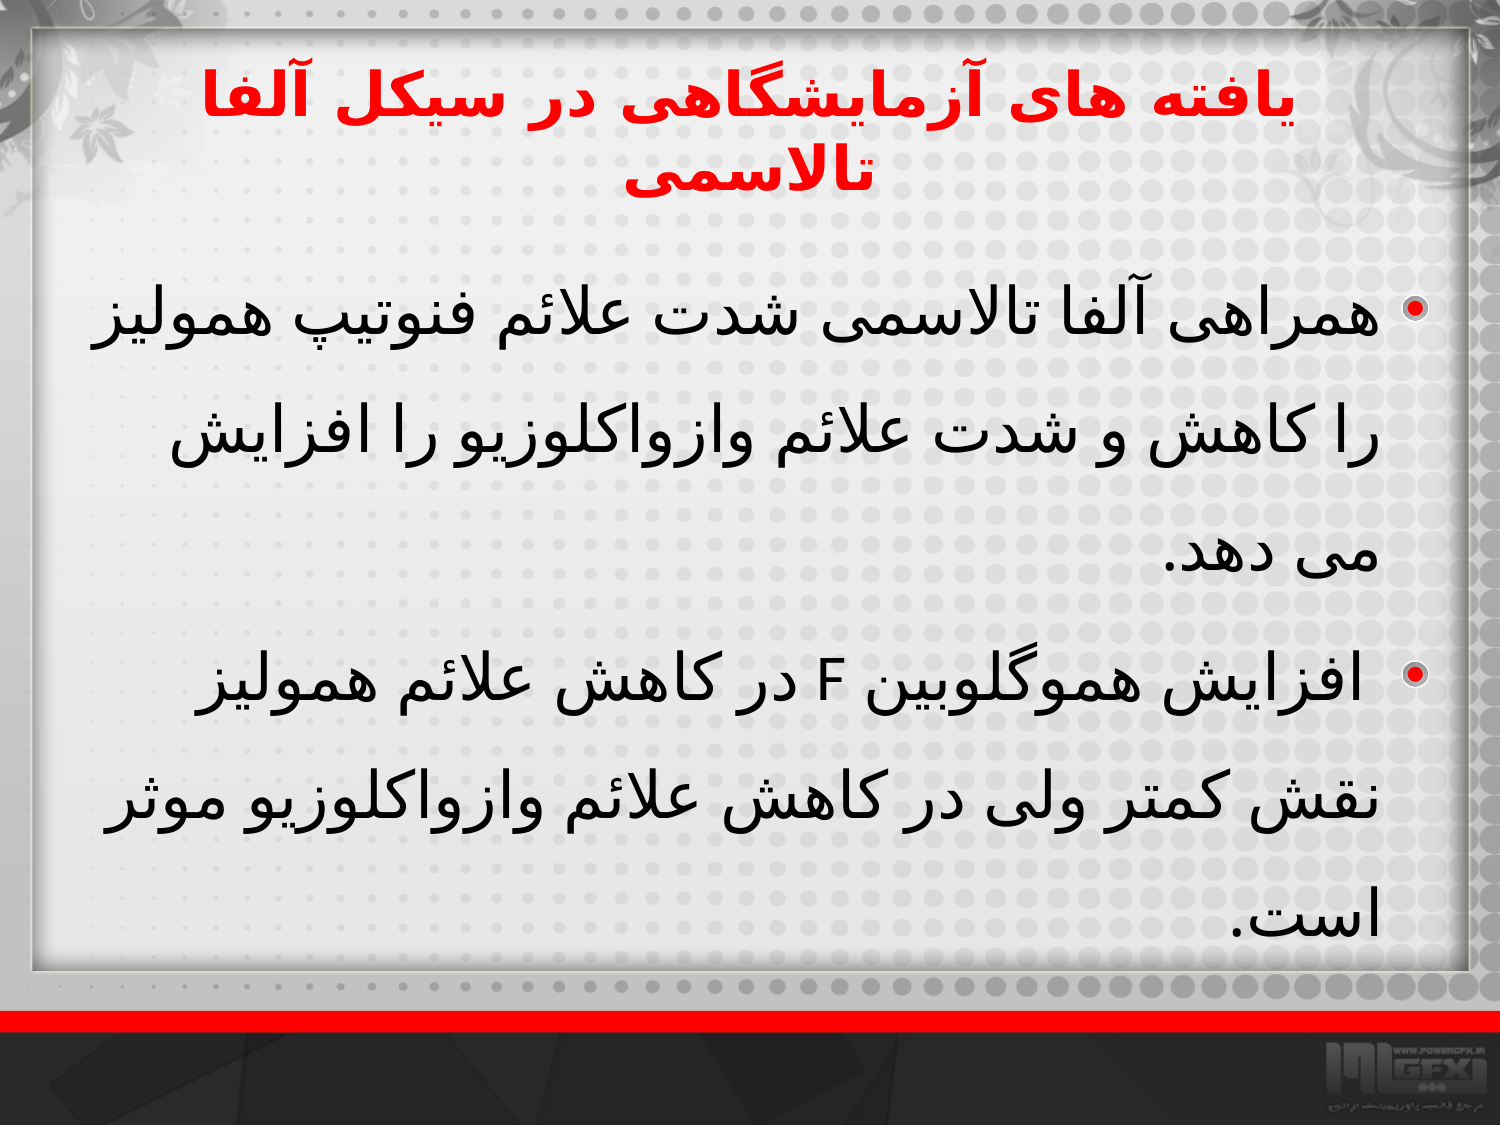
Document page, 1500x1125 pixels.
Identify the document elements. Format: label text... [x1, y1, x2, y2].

picture [0, 0, 1500, 1125]
title یافته های آزمایشگاهی در سیکل آلفا تالاسمی [46, 46, 1454, 211]
list همراهی آلفا تالاسمی شدت علائم فنوتیپ همولیز را کاهش و شدت علائم وازواکلوزیو را افزایش می دهد. افزایش هموگلوبین F در کاهش علائم همولیز نقش کمتر ولی در کاهش علائم وازواکلوزیو موثر است. [46, 222, 1454, 961]
